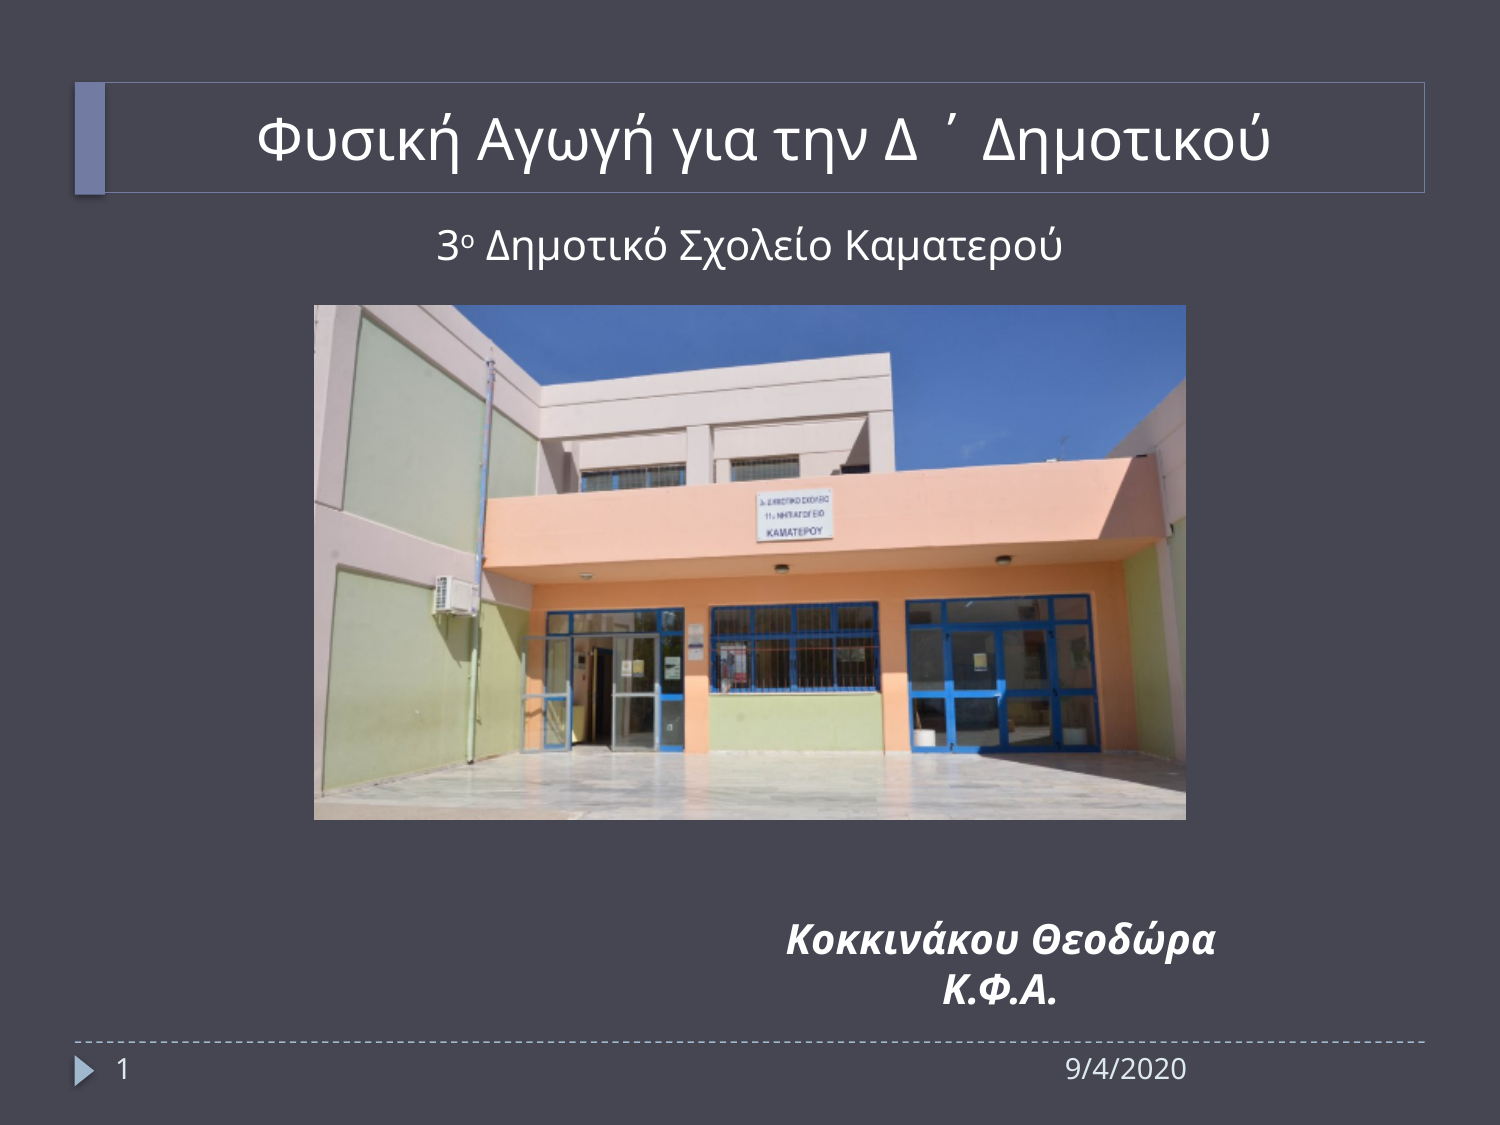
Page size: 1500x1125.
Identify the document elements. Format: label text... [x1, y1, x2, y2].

picture [314, 305, 1186, 820]
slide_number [1050, 1042, 1426, 1103]
list 3ο Δημοτικό Σχολείο Καματερού [75, 200, 1425, 288]
title Φυσική Αγωγή για την Δ ΄ Δημοτικού [75, 82, 1425, 193]
slide_number 1 [100, 1042, 426, 1103]
text_box Κοκκινάκου Θεοδώρα Κ.Φ.Α. [501, 905, 1500, 1020]
